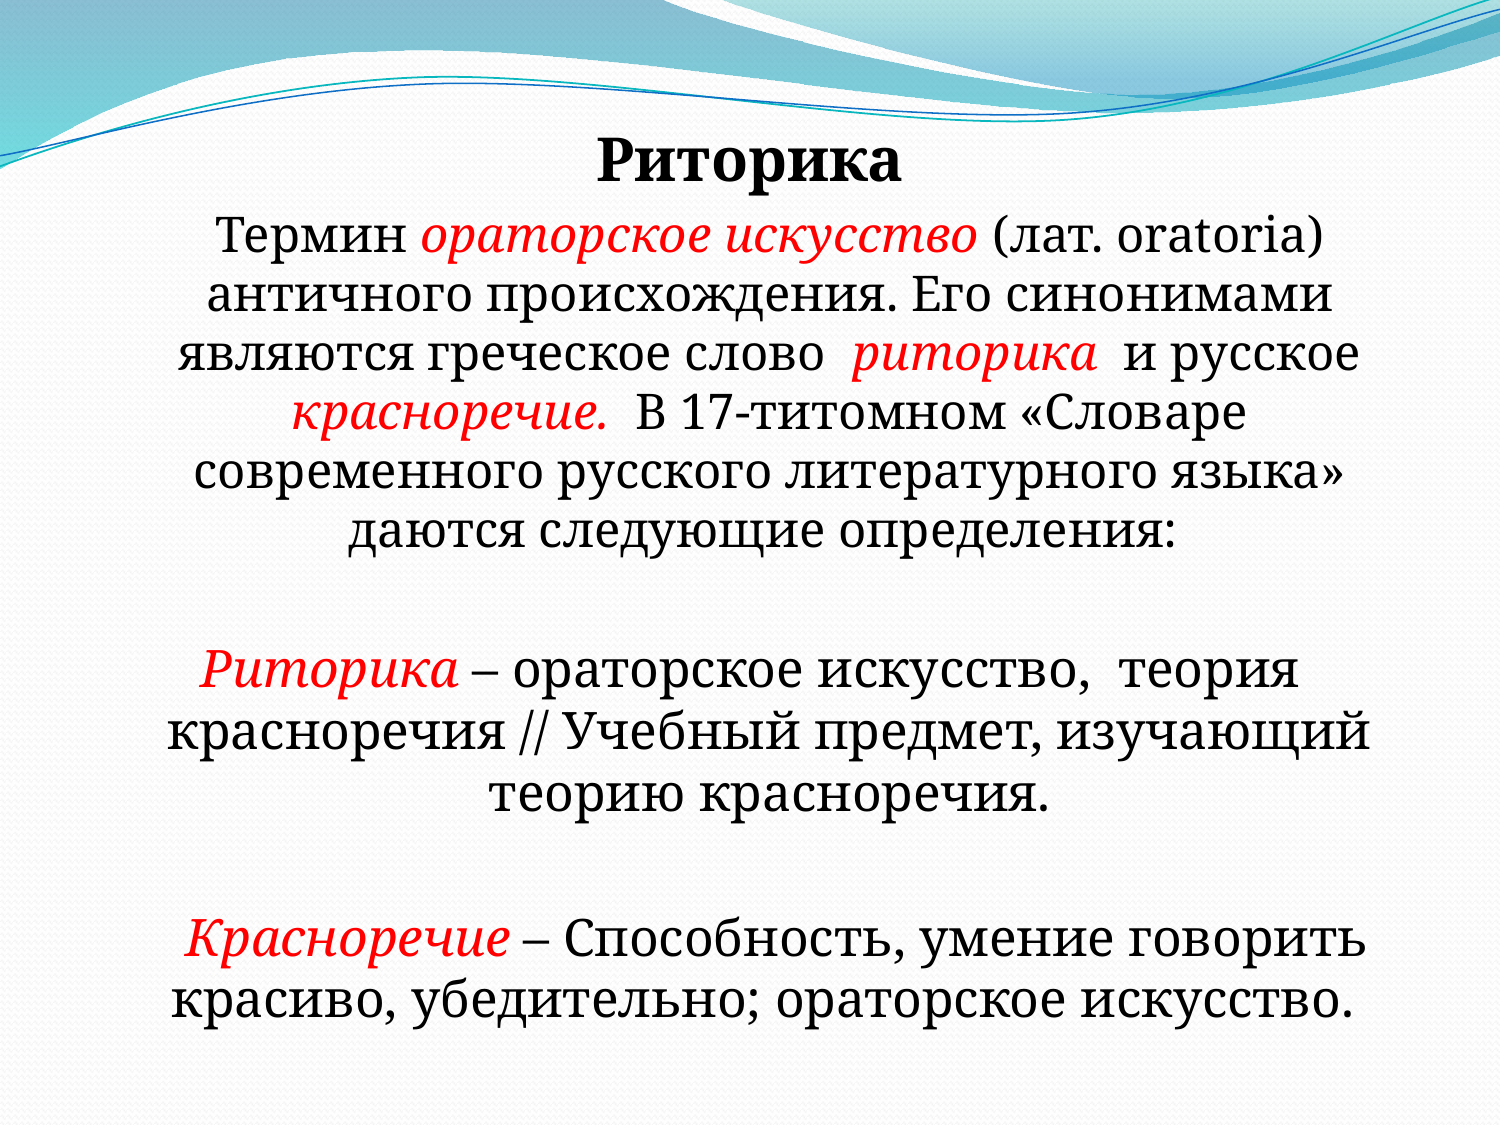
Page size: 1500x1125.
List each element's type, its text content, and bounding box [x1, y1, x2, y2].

list Риторика Термин ораторское искусство (лат. oratoria) античного происхождения. Его синонимами являются греческое слово риторика и русское красноречие. В 17-титомном «Словаре современного русского литературного языка» даются следующие определения: Риторика – ораторское искусство, теория красноречия // Учебный предмет, изучающий теорию красноречия. Красноречие – Способность, умение говорить красиво, убедительно; ораторское искусство. [75, 113, 1425, 1038]
